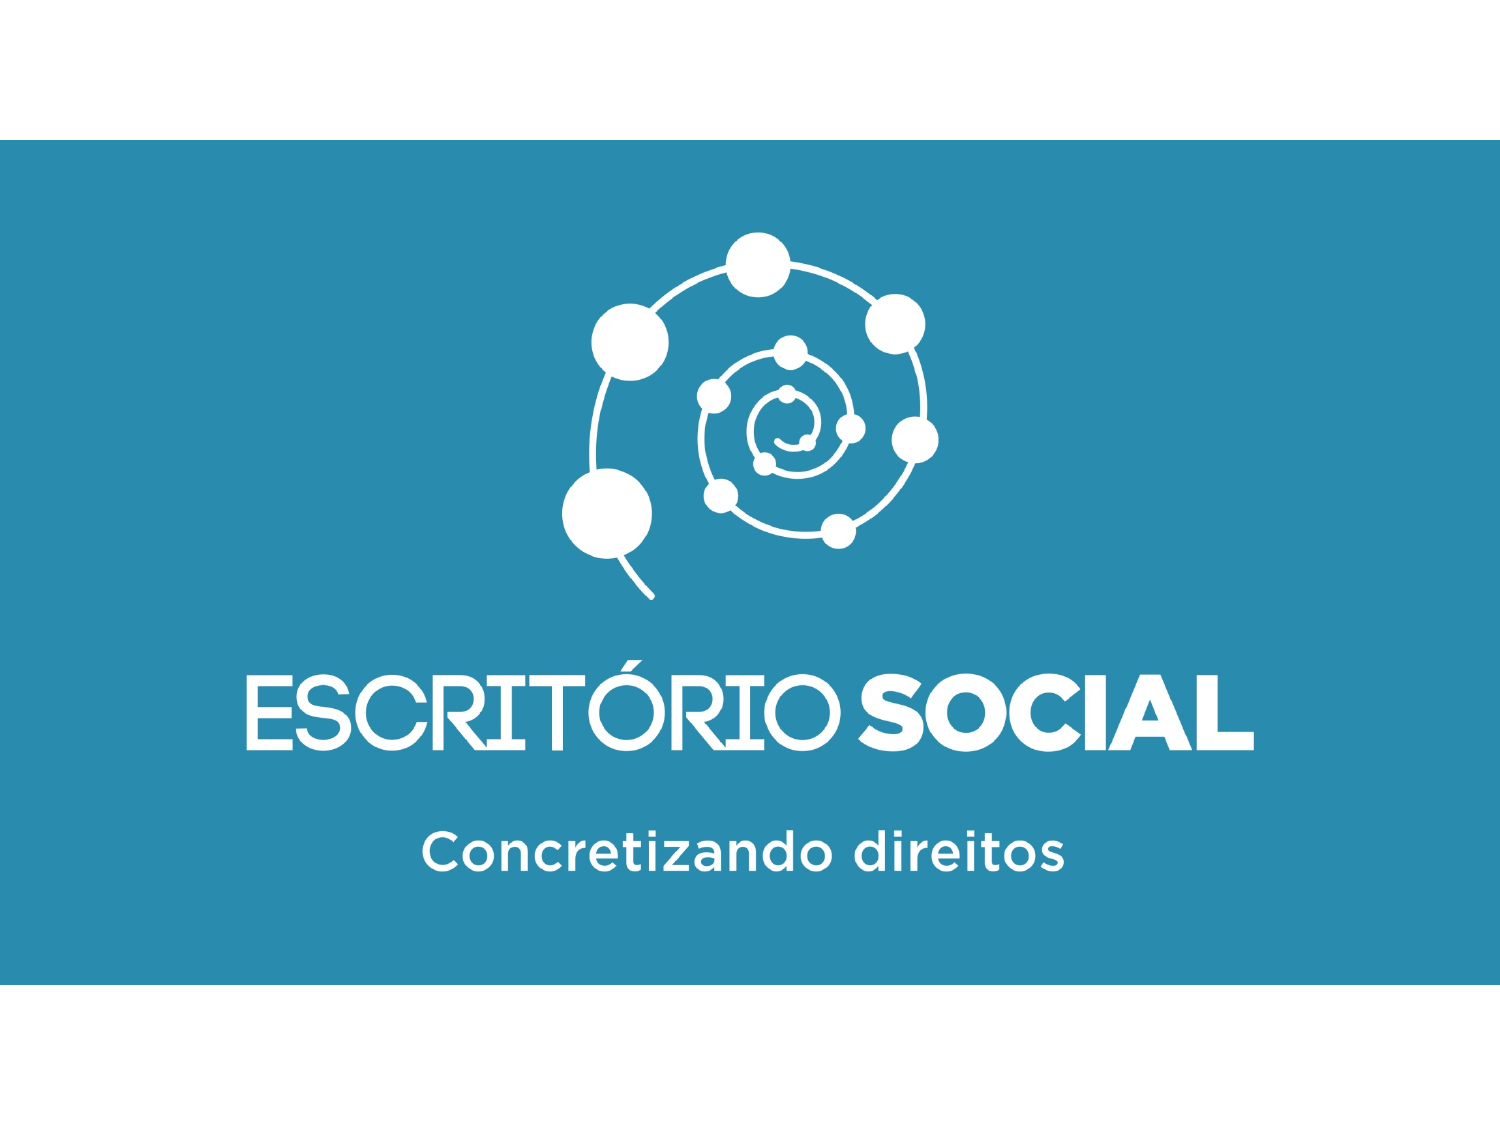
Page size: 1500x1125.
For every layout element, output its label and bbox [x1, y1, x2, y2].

picture [0, 140, 1500, 985]
